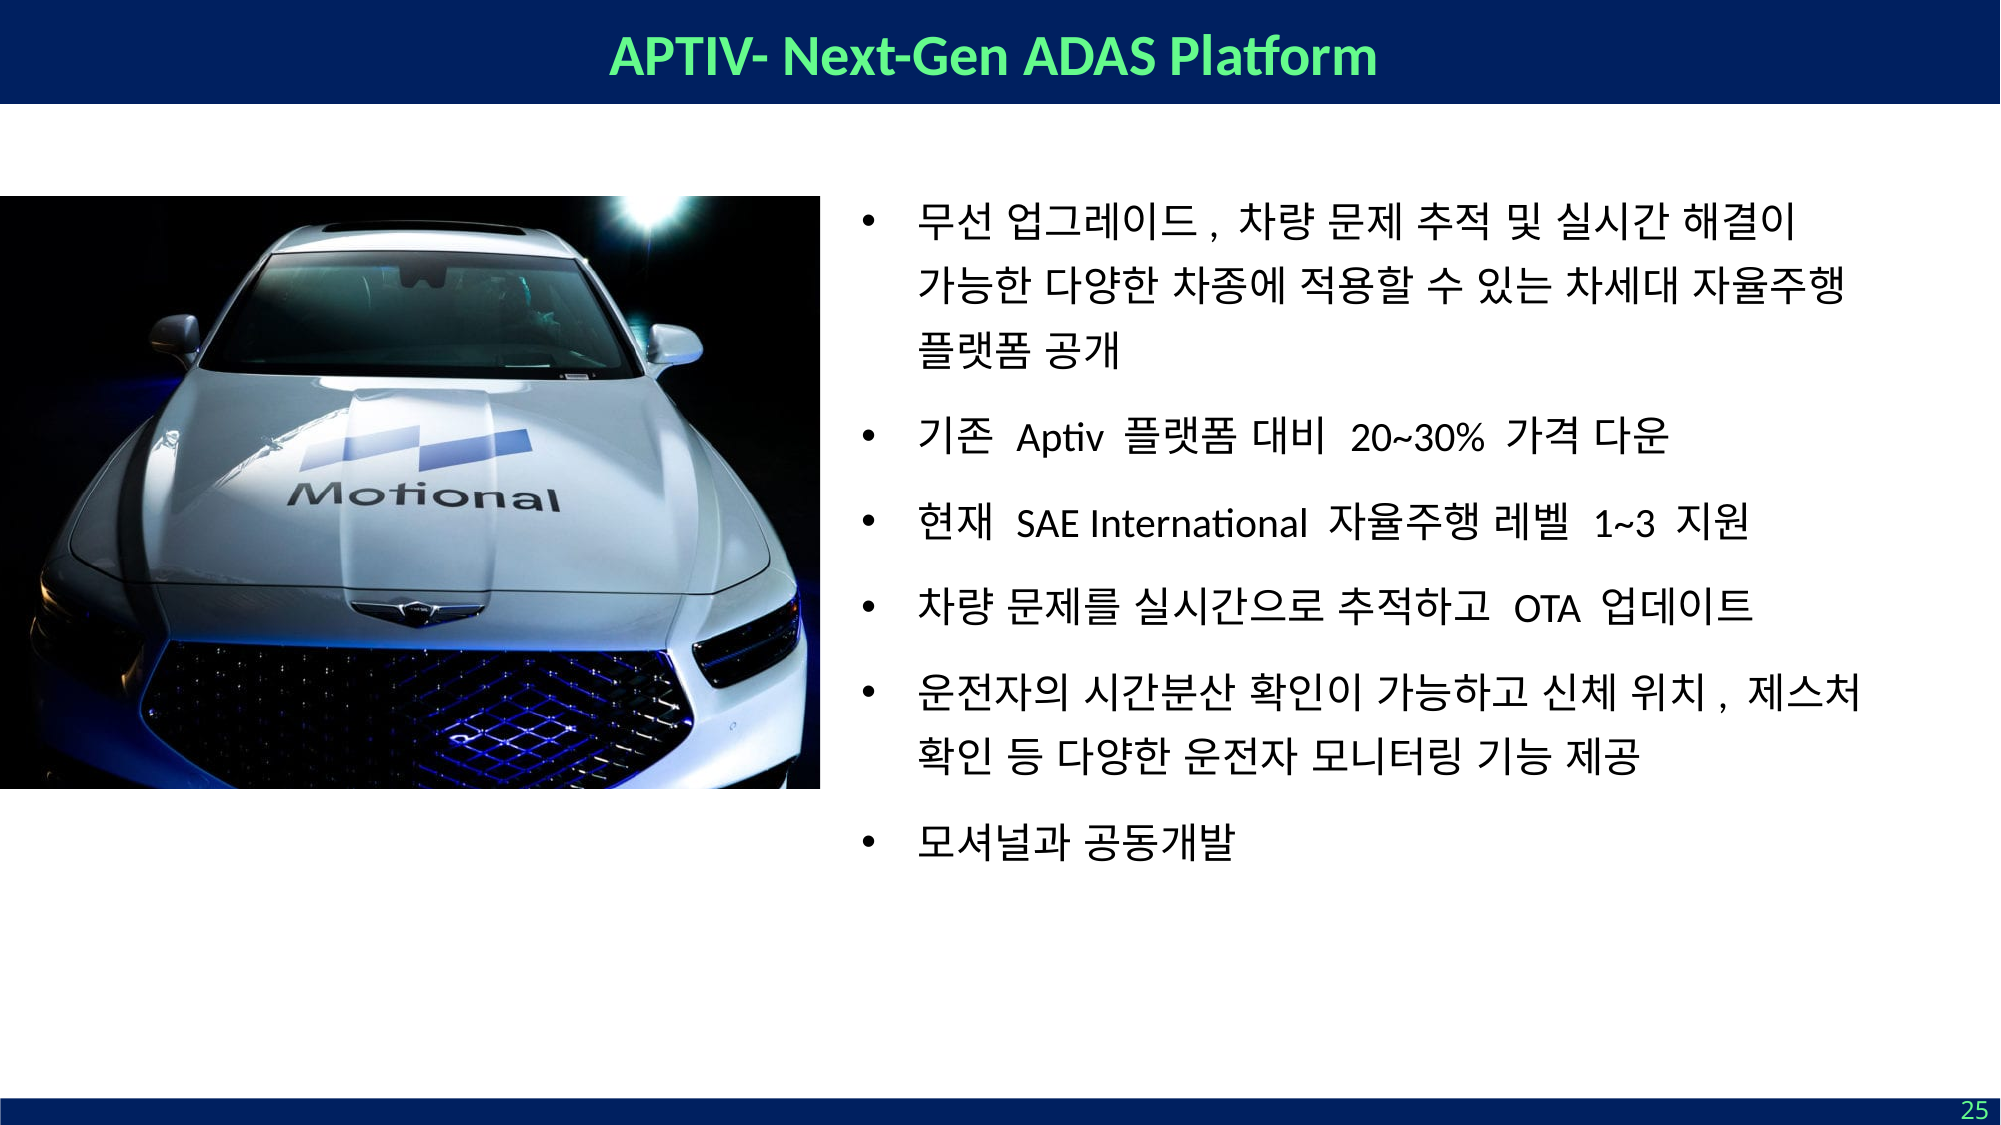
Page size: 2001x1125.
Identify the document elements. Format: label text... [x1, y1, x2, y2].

slide_number 25 [1466, 1081, 2000, 1125]
title APTIV- Next-Gen ADAS Platform [0, 0, 2000, 104]
list 무선 업그레이드, 차량 문제 추적 및 실시간 해결이 가능한 다양한 차종에 적용할 수 있는 차세대 자율주행 플랫폼 공개 기존 Aptiv 플랫폼 대비 20~30% 가격 다운 현재 SAE International 자율주행 레벨 1~3 지원 차량 문제를 실시간으로 추적하고 OTA 업데이트 운전자의 시간분산 확인이 가능하고 신체 위치, 제스처 확인 등 다양한 운전자 모니터링 기능 제공 모셔널과 공동개발 [846, 173, 1910, 1013]
picture [0, 196, 821, 789]
